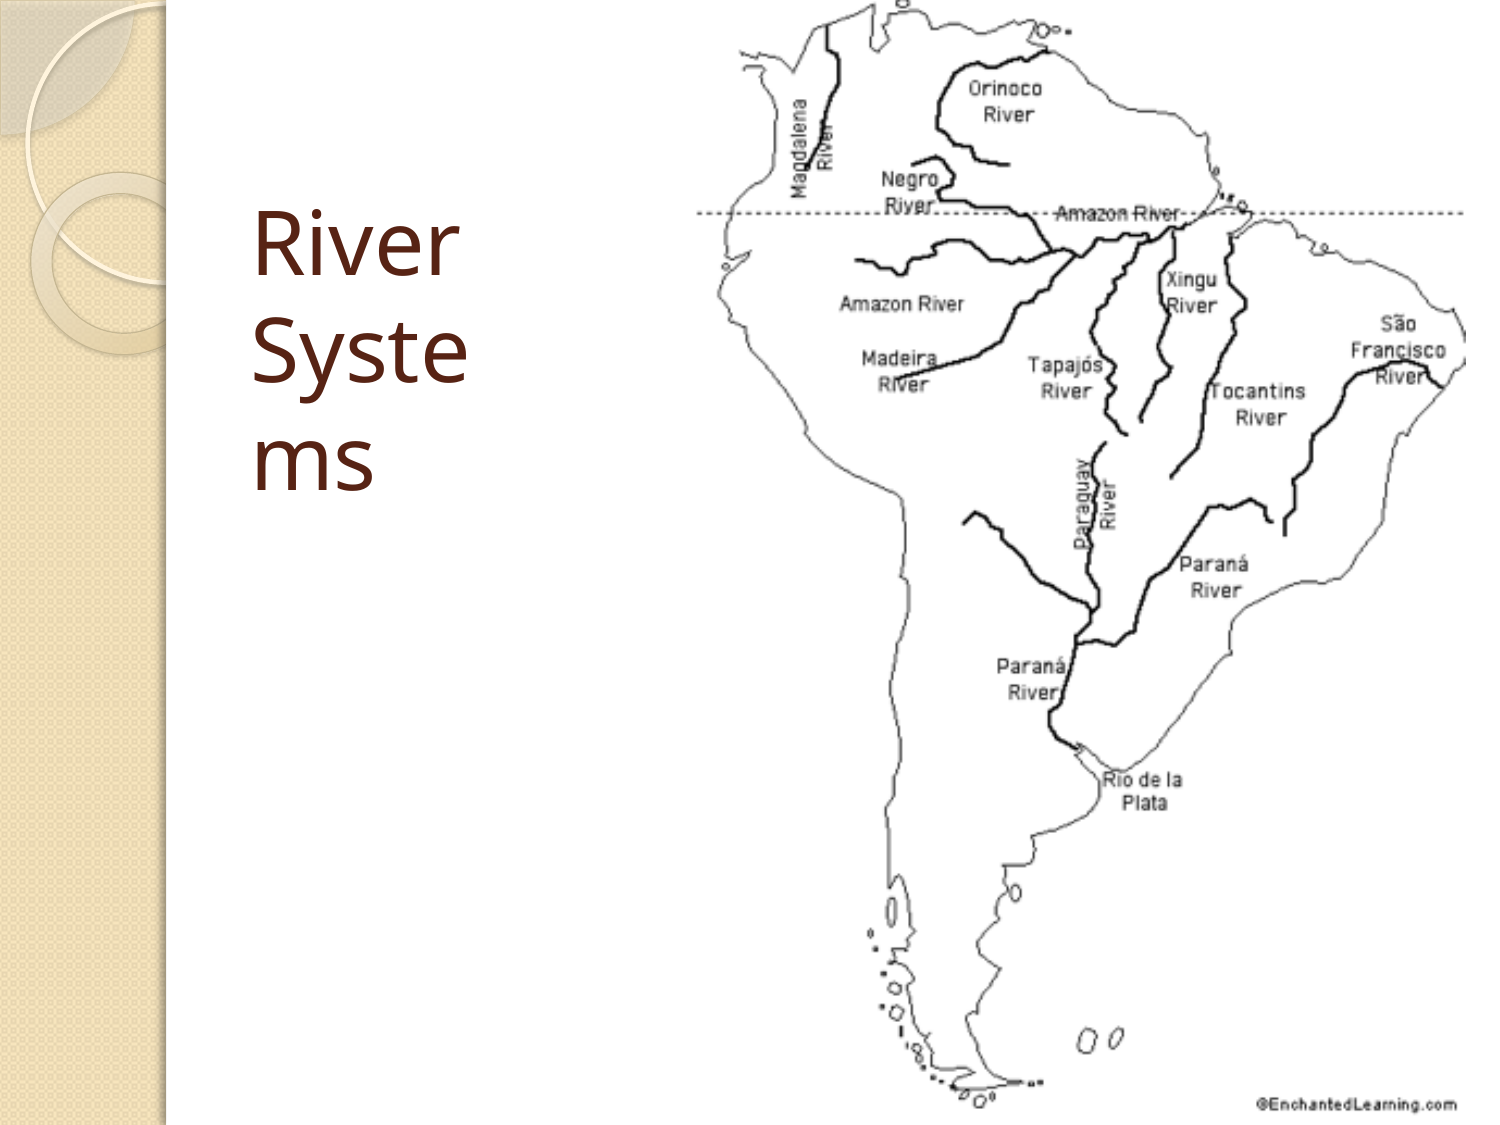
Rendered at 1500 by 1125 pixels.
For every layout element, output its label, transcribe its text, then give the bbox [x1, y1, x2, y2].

picture [695, 0, 1466, 1123]
title River Systems [235, 45, 567, 649]
